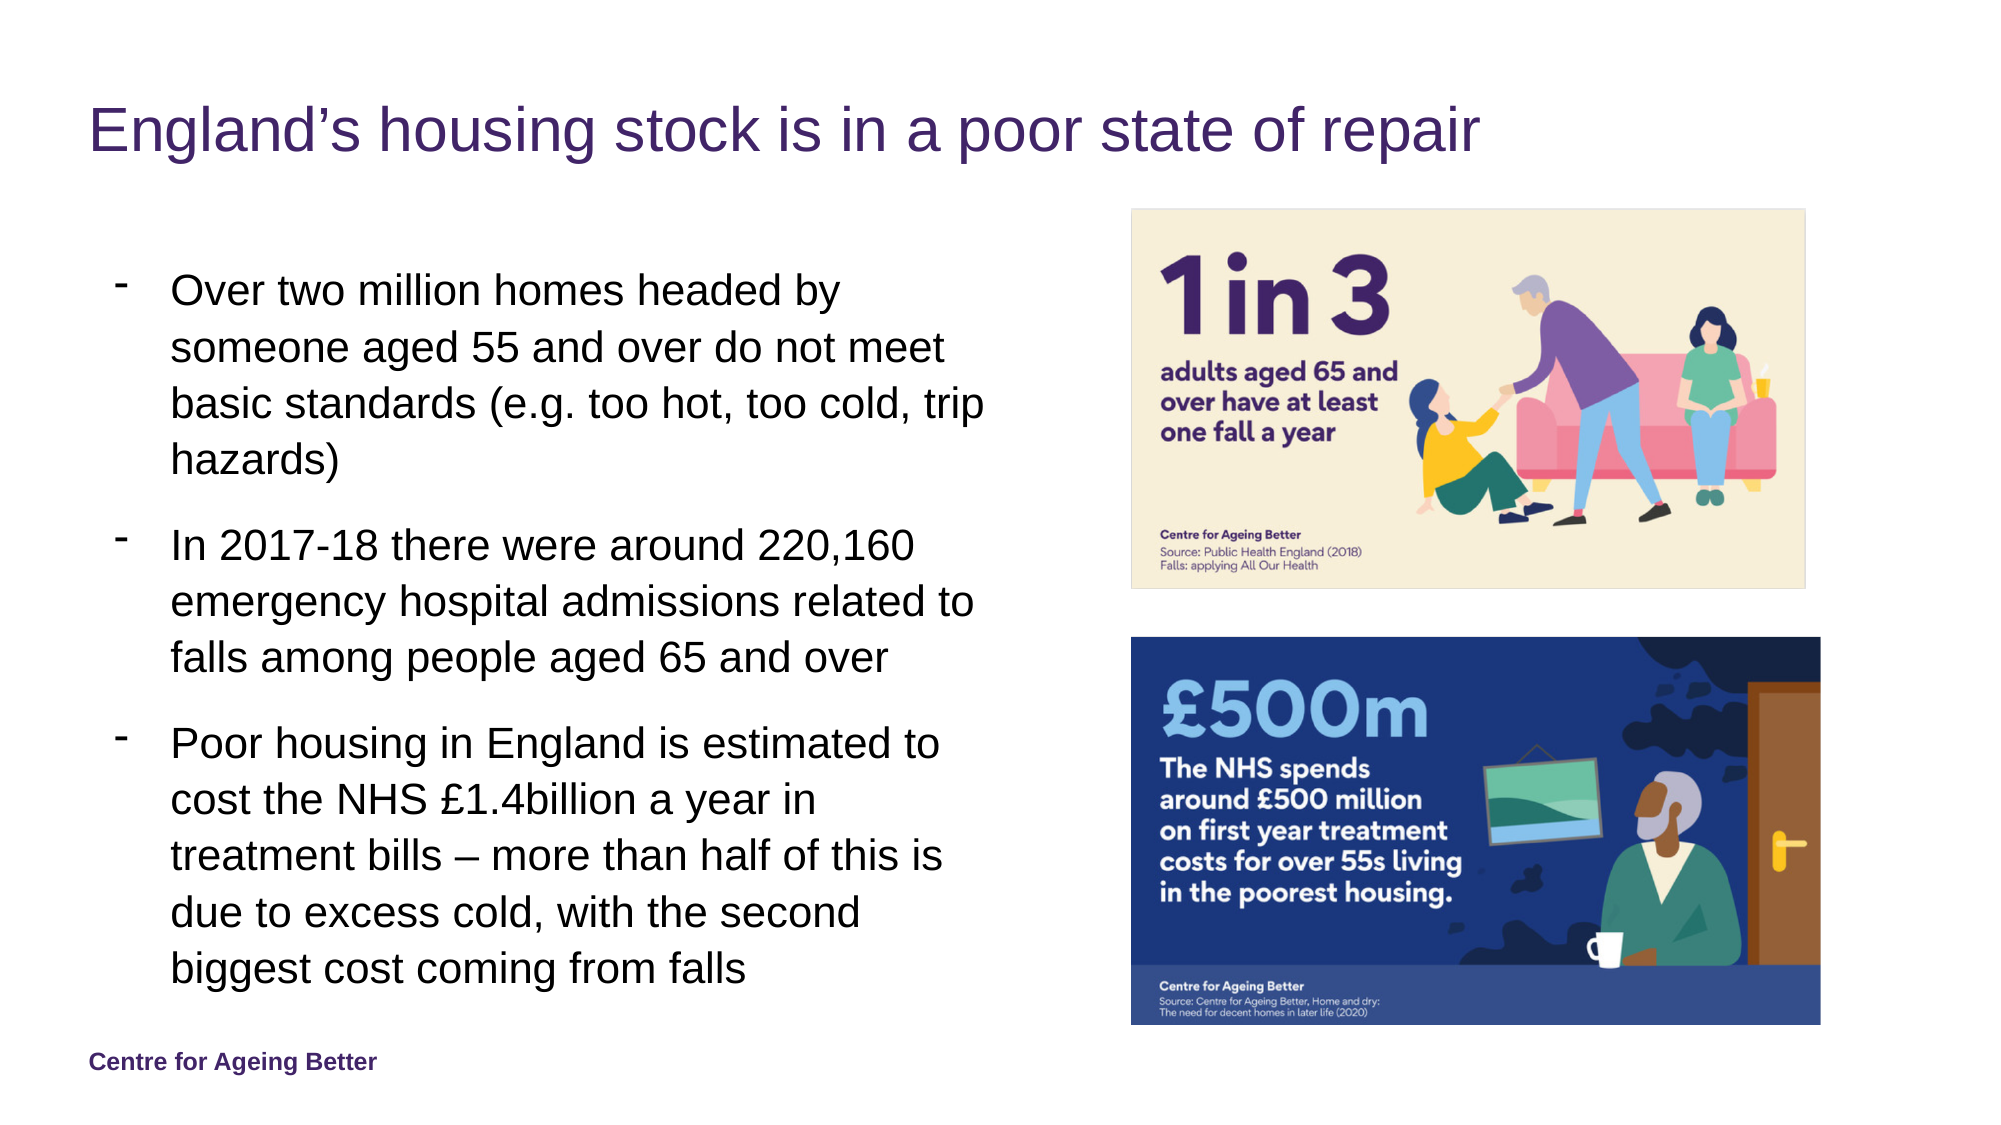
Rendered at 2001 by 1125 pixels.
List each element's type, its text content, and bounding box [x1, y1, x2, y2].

list Over two million homes headed by someone aged 55 and over do not meet basic standards (e.g. too hot, too cold, trip hazards) In 2017-18 there were around 220,160 emergency hospital admissions related to falls among people aged 65 and over Poor housing in England is estimated to cost the NHS £1.4billion a year in treatment bills – more than half of this is due to excess cold, with the second biggest cost coming from falls [114, 258, 1000, 984]
title England’s housing stock is in a poor state of repair [88, 88, 1912, 259]
picture [1131, 636, 1821, 1025]
picture [1131, 208, 1806, 589]
